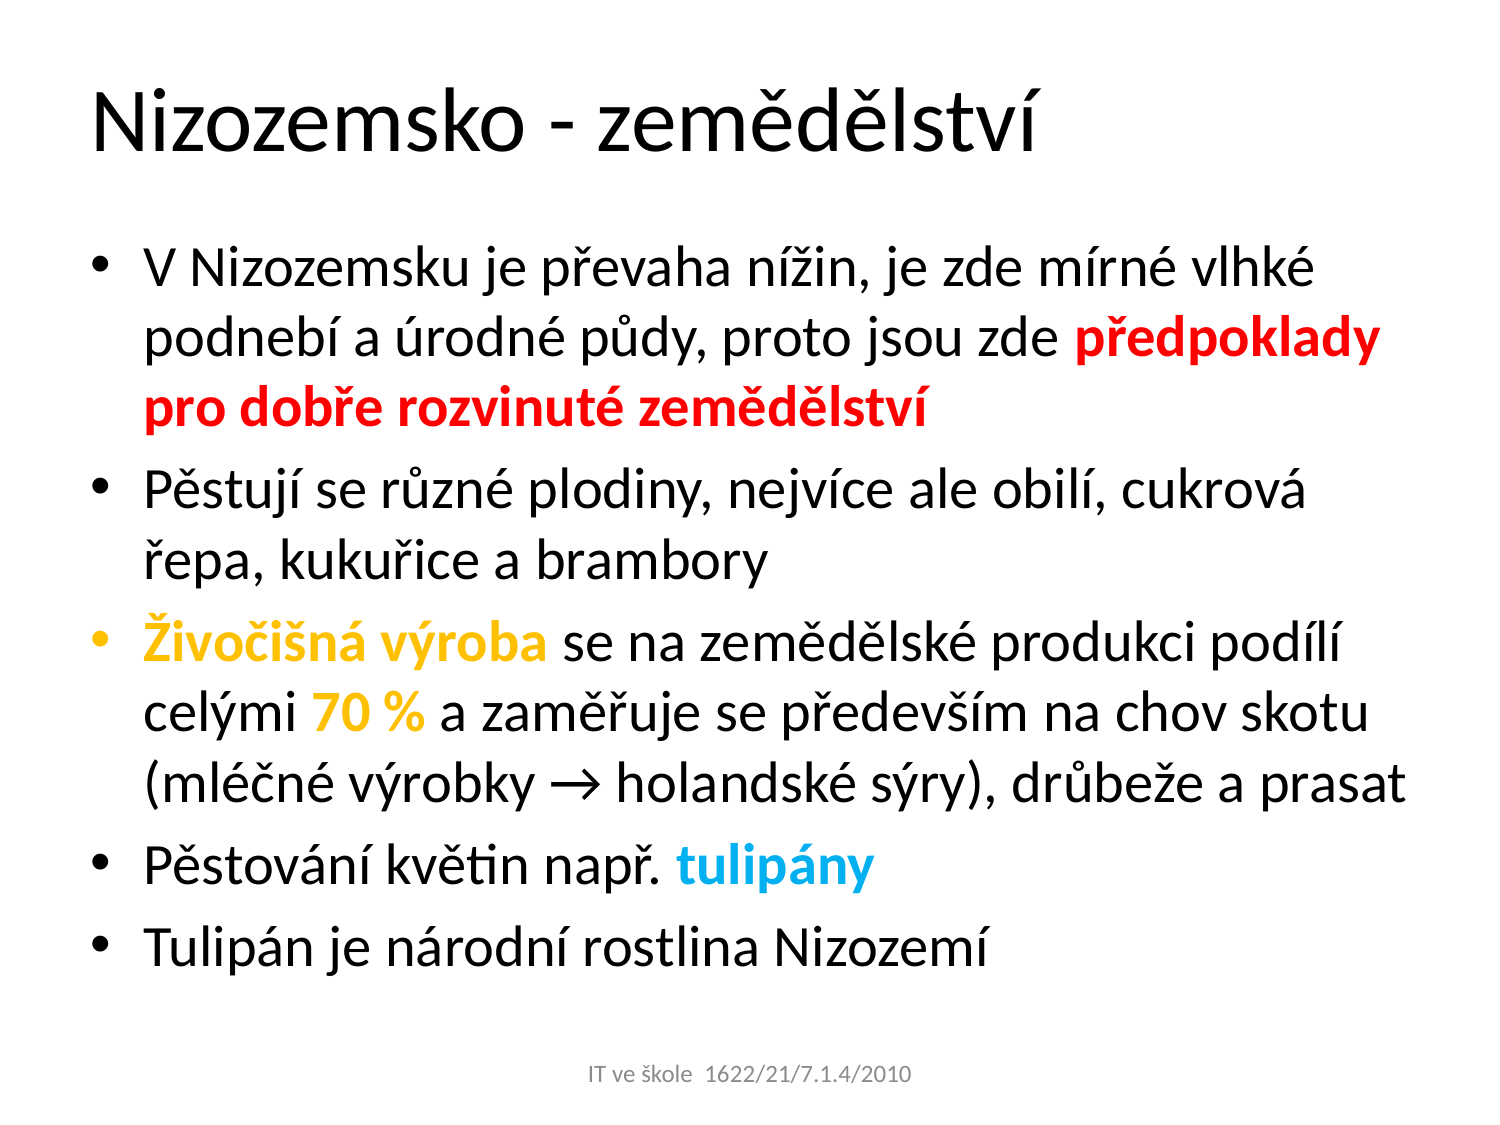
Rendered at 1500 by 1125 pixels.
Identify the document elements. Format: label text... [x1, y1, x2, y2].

footer IT ve škole 1622­/21/7.1.4/2010 [512, 1042, 988, 1103]
list V Nizozemsku je převaha nížin, je zde mírné vlhké podnebí a úrodné půdy, proto jsou zde předpoklady pro dobře rozvinuté zemědělství Pěstují se různé plodiny, nejvíce ale obilí, cukrová řepa, kukuřice a brambory Živočišná výroba se na zemědělské produkci podílí celými 70 % a zaměřuje se především na chov skotu (mléčné výrobky → holandské sýry), drůbeže a prasat Pěstování květin např. tulipány Tulipán je národní rostlina Nizozemí [75, 219, 1425, 1005]
title Nizozemsko - zemědělství [75, 45, 1425, 185]
